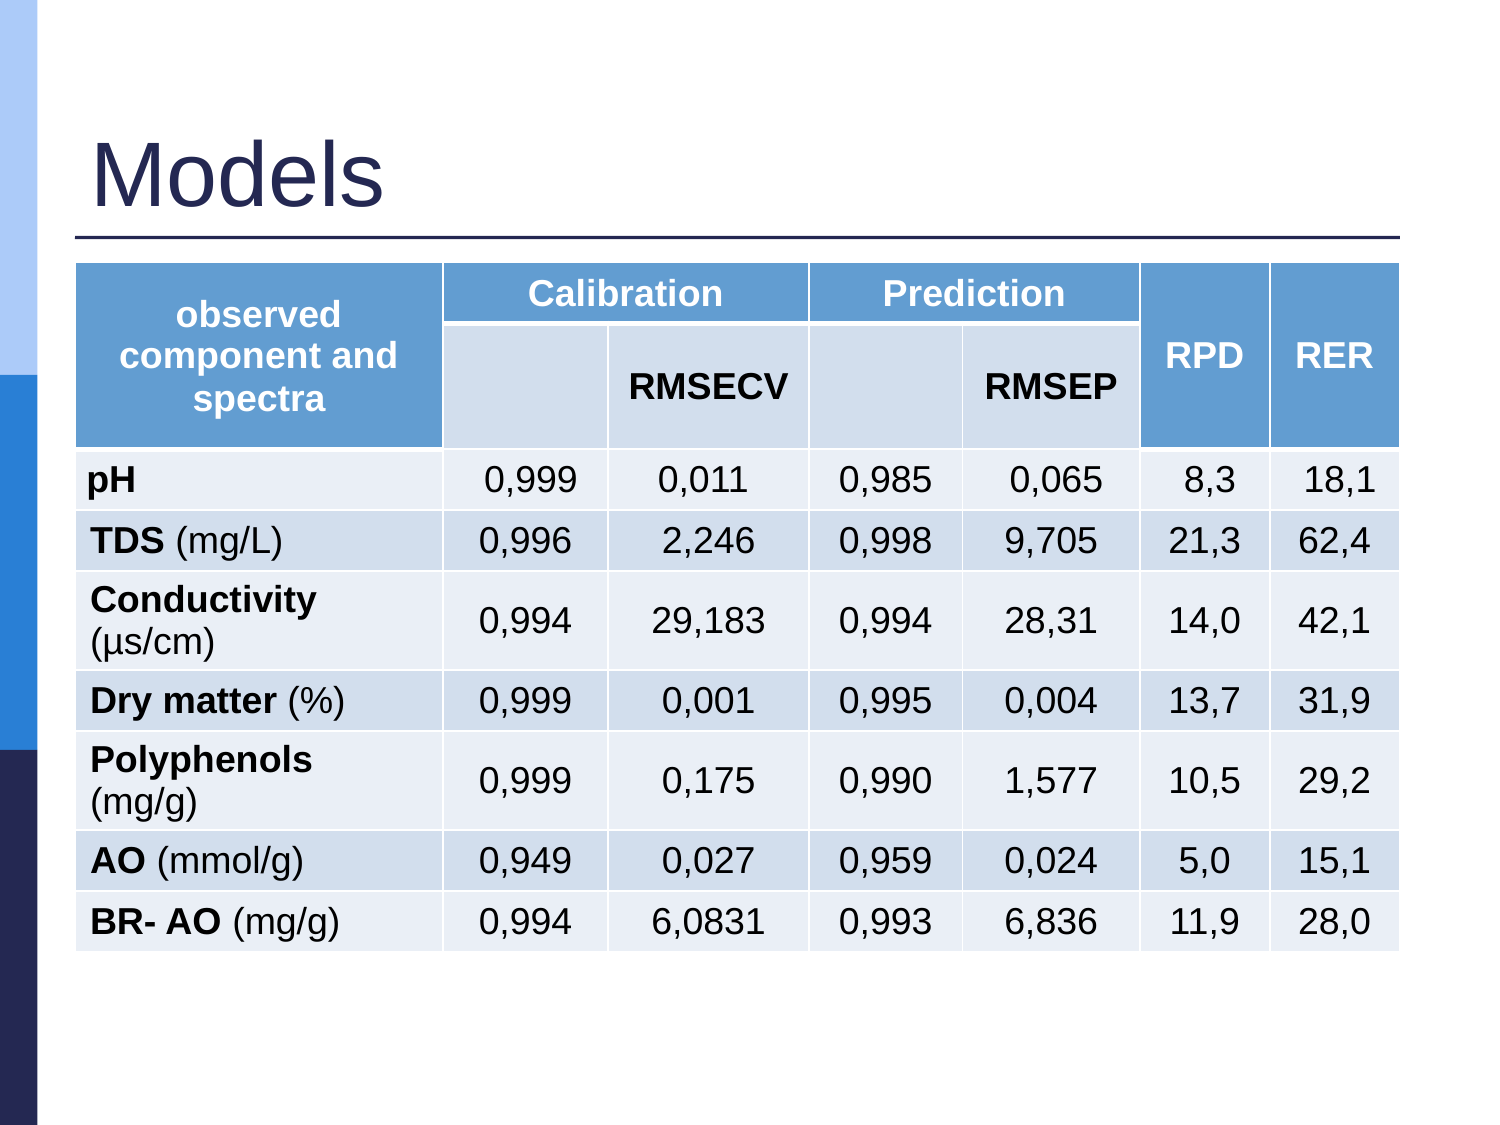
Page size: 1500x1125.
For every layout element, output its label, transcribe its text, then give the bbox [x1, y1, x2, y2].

picture [218, 314, 1303, 799]
title Models [75, 45, 1425, 233]
